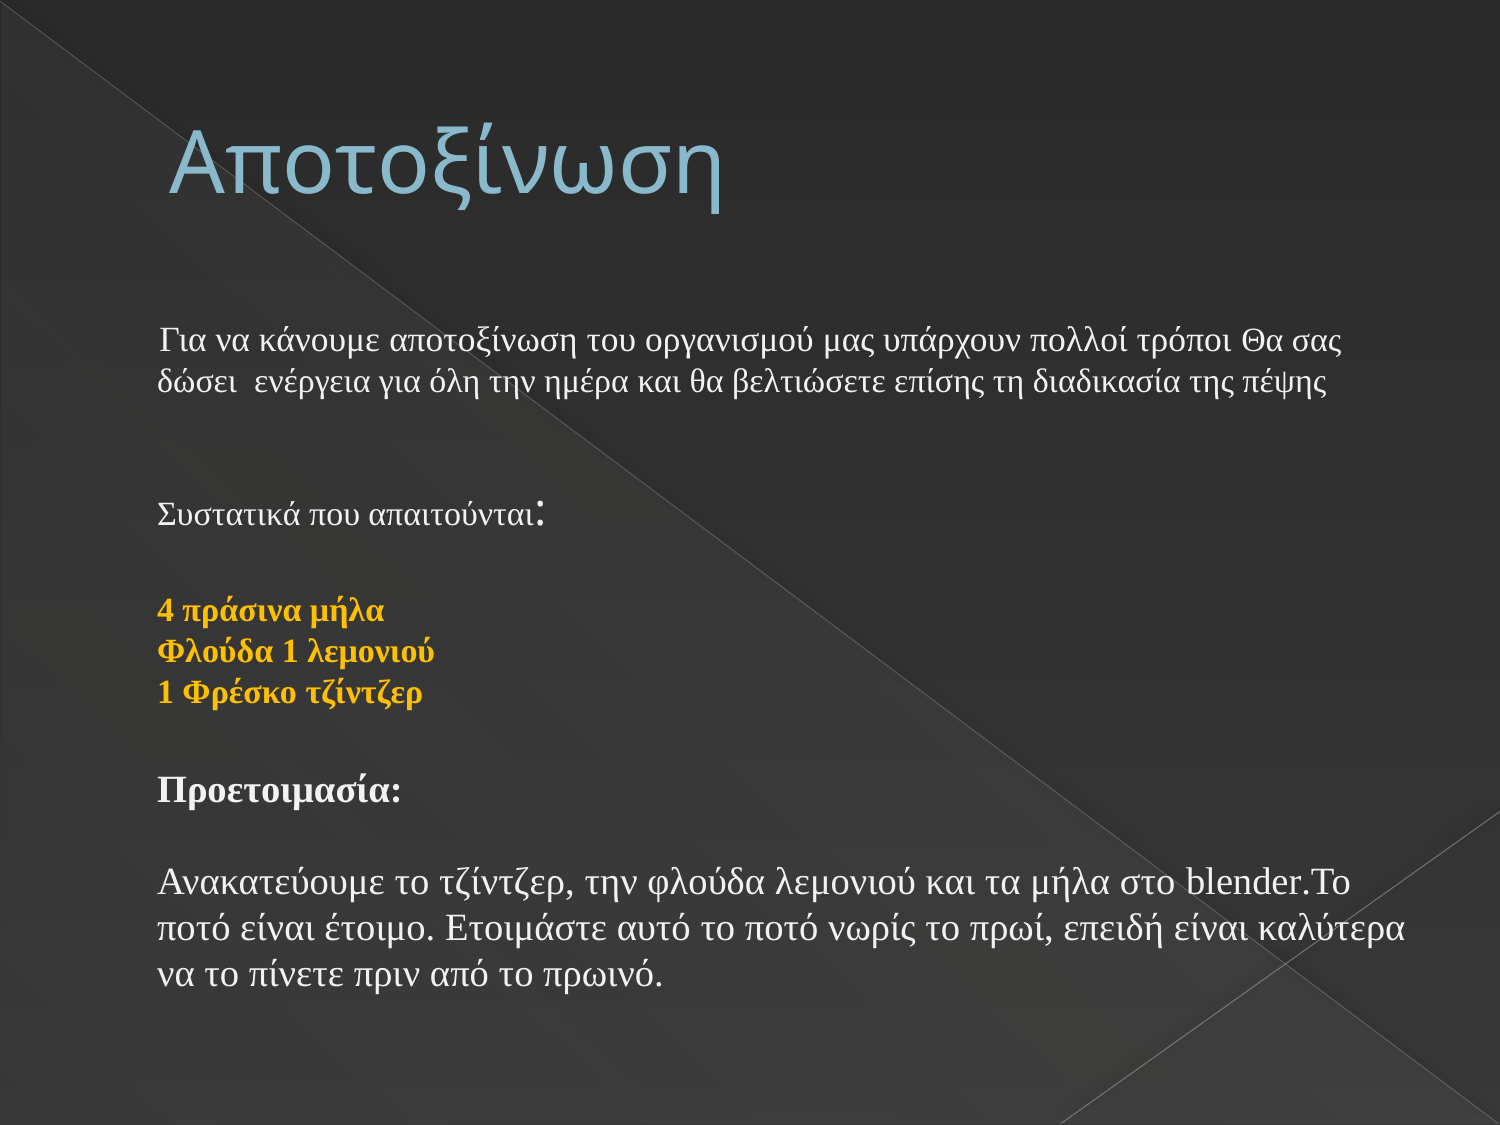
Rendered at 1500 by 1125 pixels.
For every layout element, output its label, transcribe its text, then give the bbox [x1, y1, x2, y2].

list Για να κάνουμε αποτοξίνωση του οργανισμού μας υπάρχουν πολλοί τρόποι Θα σας δώσει ενέργεια για όλη την ημέρα και θα βελτιώσετε επίσης τη διαδικασία της πέψης Συστατικά που απαιτούνται: 4 πράσινα μήλα Φλούδα 1 λεμονιού 1 Φρέσκο ​​τζίντζερ Προετοιμασία: Ανακατεύουμε το τζίντζερ, την φλούδα λεμονιού και τα μήλα στο blender.Το ποτό είναι έτοιμο. Ετοιμάστε αυτό το ποτό νωρίς το πρωί, επειδή είναι καλύτερα να το πίνετε πριν από το πρωινό. [75, 308, 1425, 1059]
title Αποτοξίνωση [75, 43, 1425, 274]
